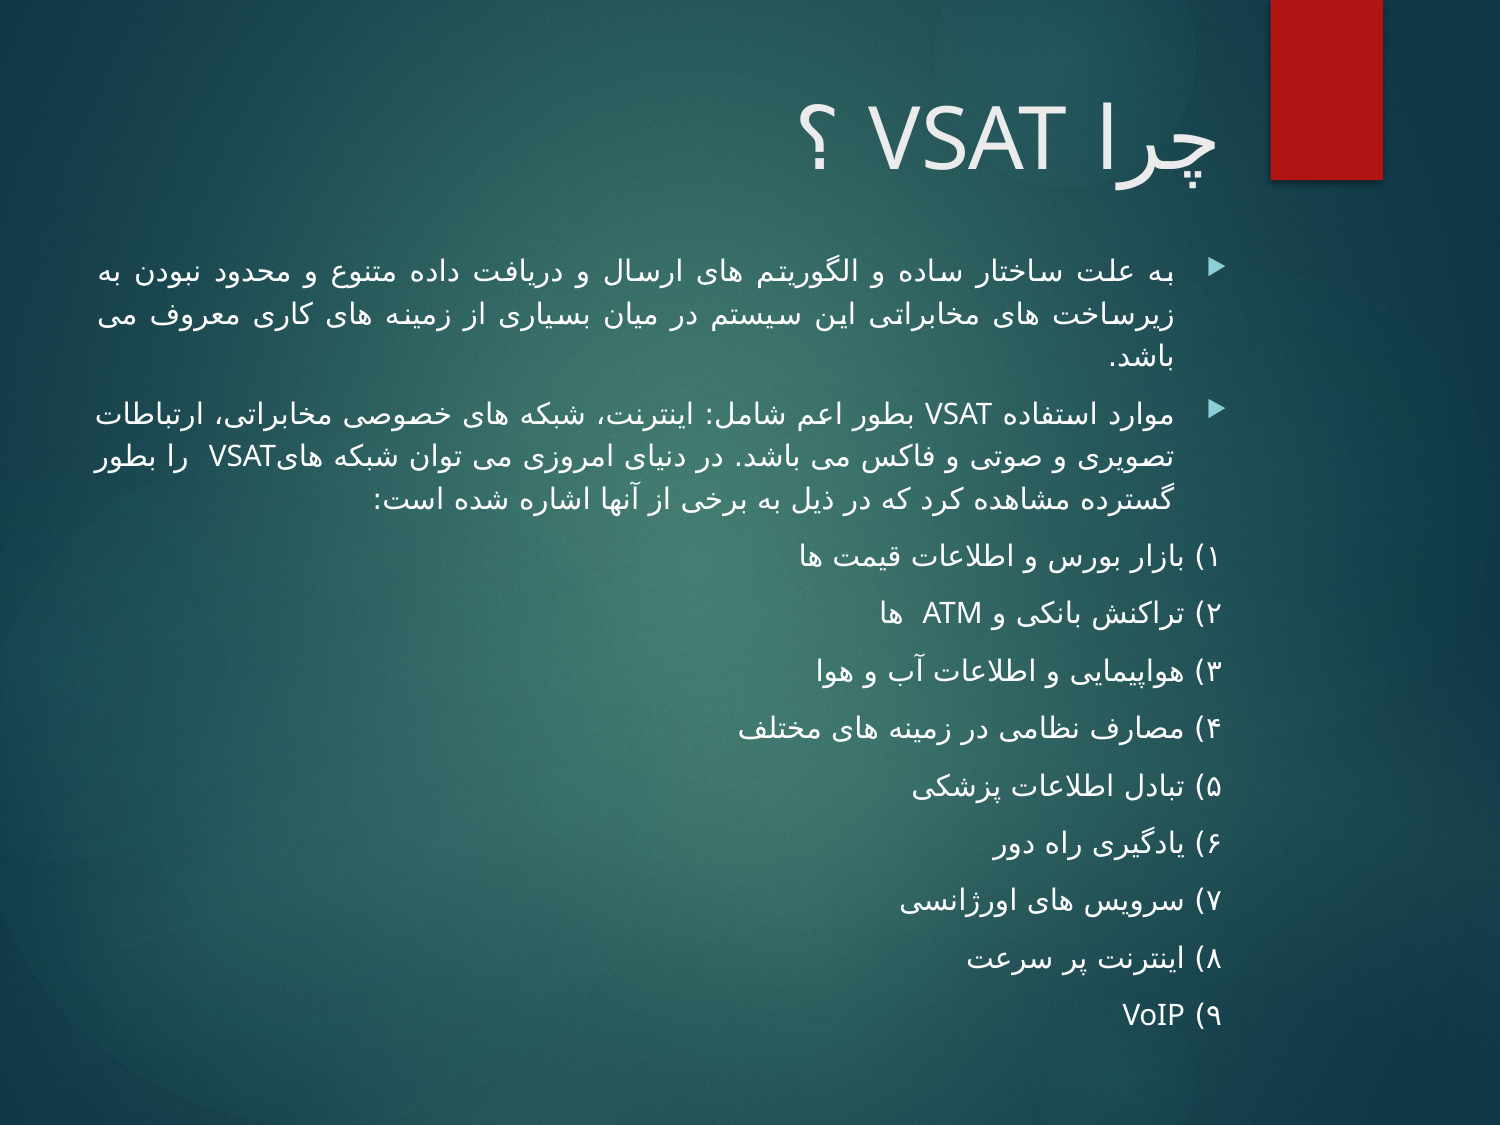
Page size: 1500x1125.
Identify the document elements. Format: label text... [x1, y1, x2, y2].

list به علت ساختار ساده و الگوریتم های ارسال و دریافت داده متنوع و محدود نبودن به زیرساخت های مخابراتی این سیستم در میان بسیاری از زمینه های کاری معروف می باشد. موارد استفاده VSAT بطور اعم شامل: اینترنت، شبکه های خصوصی مخابراتی، ارتباطات تصویری و صوتی و فاکس می باشد. در دنیای امروزی می توان شبکه هایVSAT را بطور گسترده مشاهده کرد که در ذیل به برخی از آنها اشاره شده است: ۱) بازار بورس و اطلاعات قیمت ها ۲) تراکنش بانکی و ATM ها ۳) هواپیمایی و اطلاعات آب و هوا ۴) مصارف نظامی در زمینه های مختلف ۵) تبادل اطلاعات پزشکی ۶) یادگیری راه دور ۷) سرویس های اورژانسی ۸) اینترنت پر سرعت ۹) VoIP [79, 237, 1237, 1059]
title چرا VSAT ؟ [79, 74, 1237, 209]
